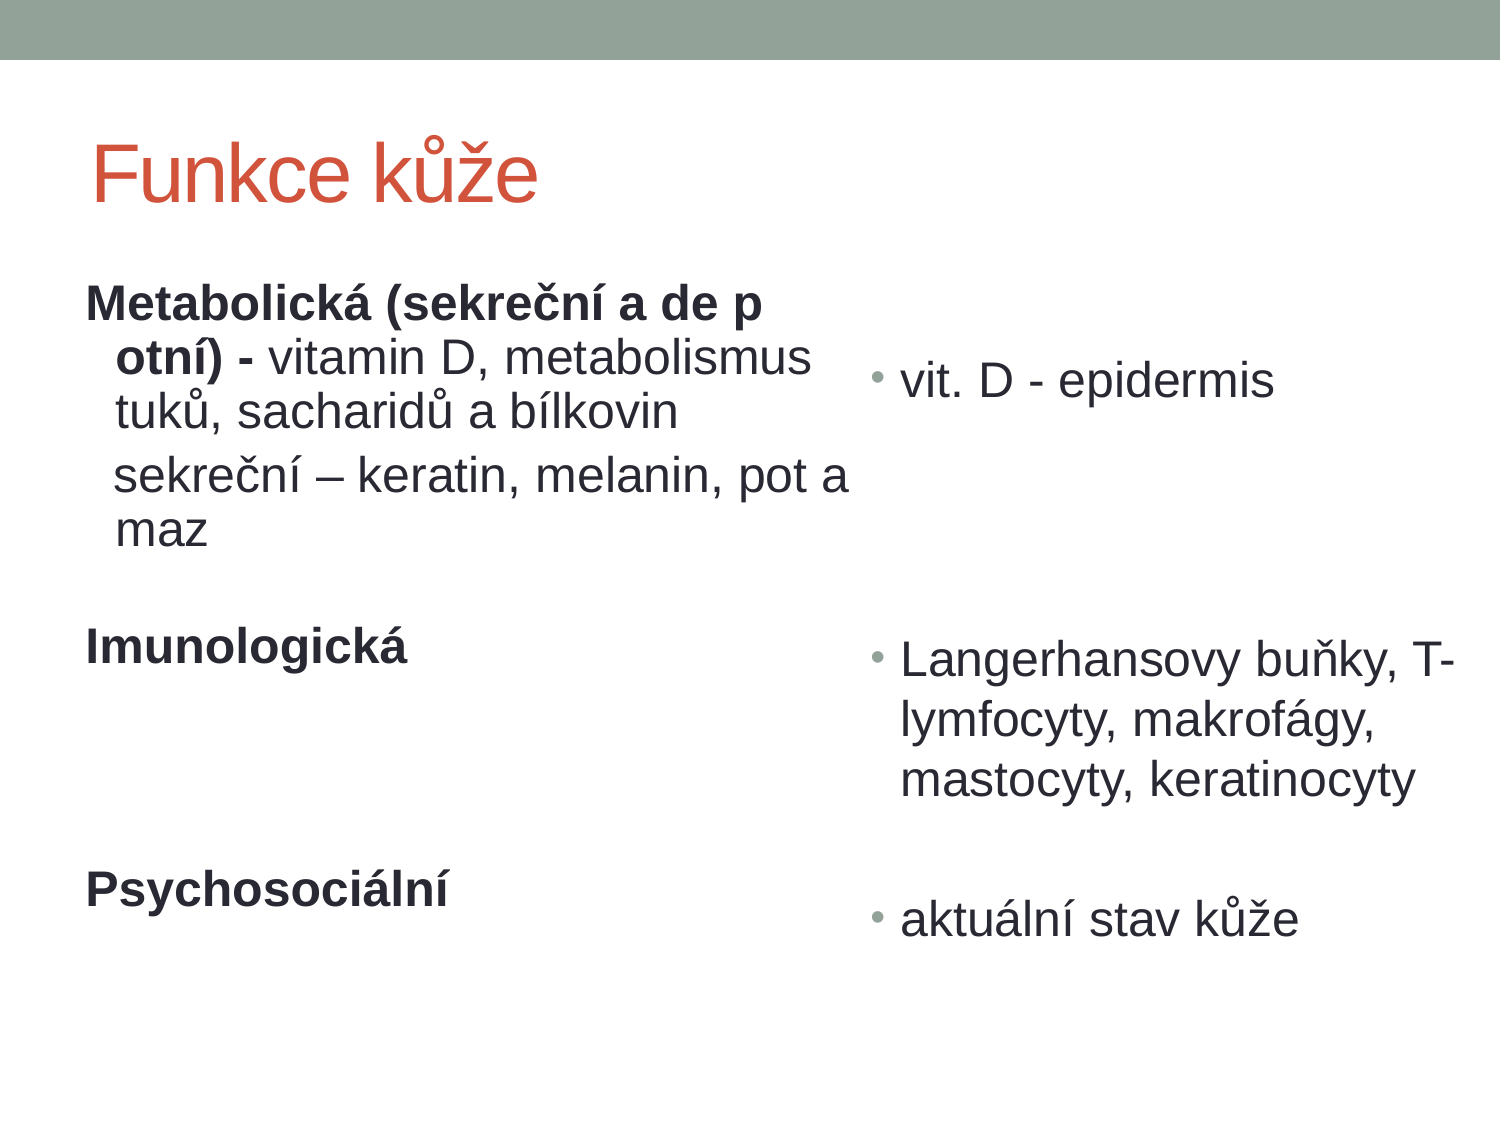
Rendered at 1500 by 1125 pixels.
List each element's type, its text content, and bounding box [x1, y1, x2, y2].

list vit. D - epidermis Langerhansovy buňky, T-lymfocyty, makrofágy, mastocyty, keratinocyty aktuální stav kůže [855, 269, 1500, 1044]
list Metabolická (sekreční a de p otní) - vitamin D, metabolismus tuků, sacharidů a bílkovin sekreční – keratin, melanin, pot a maz Imunologická Psychosociální [70, 269, 855, 1044]
title Funkce kůže [75, 87, 1425, 250]
